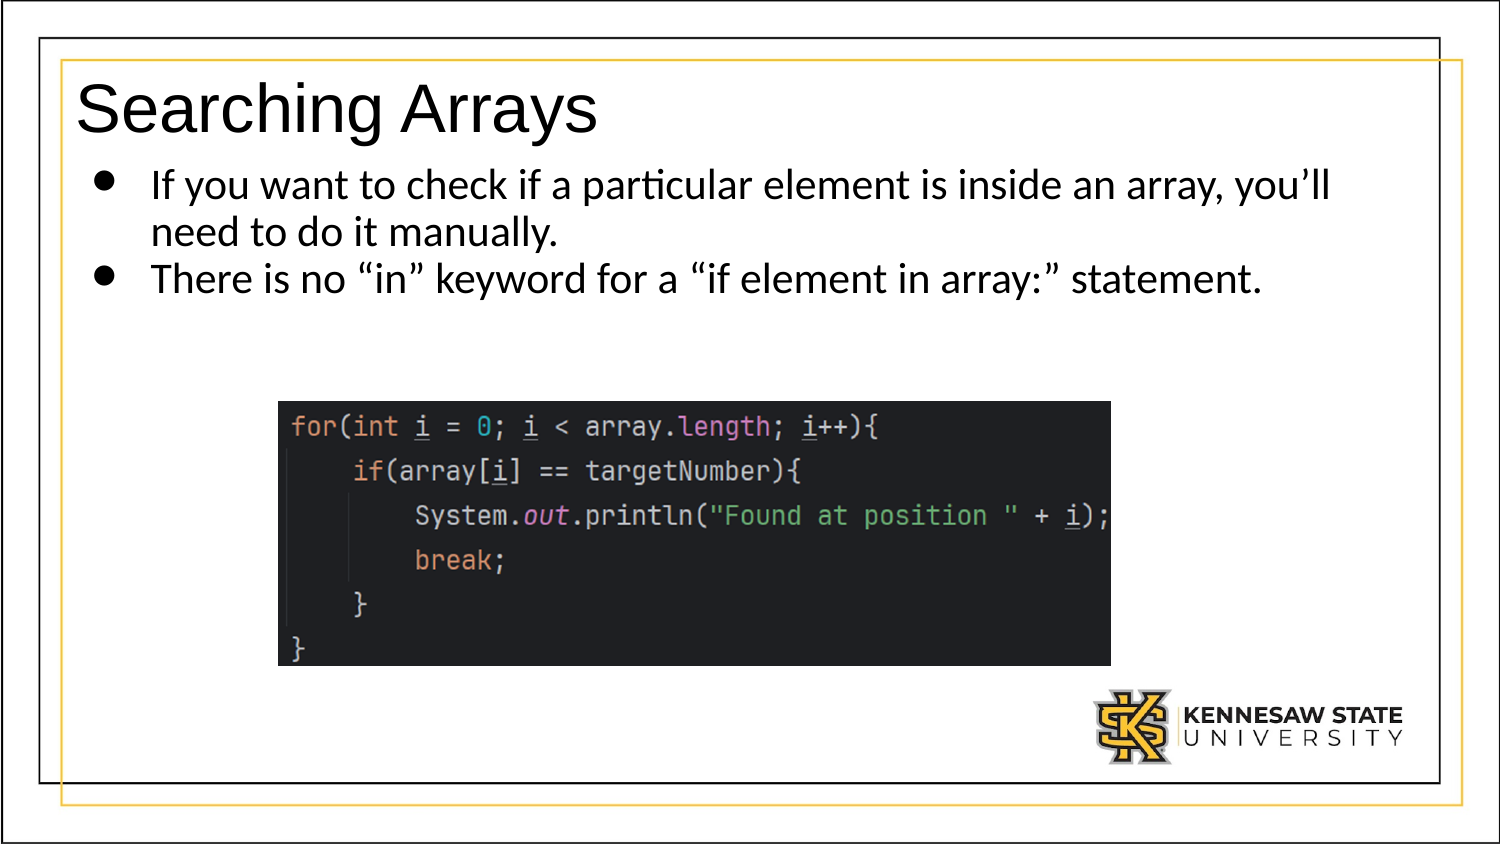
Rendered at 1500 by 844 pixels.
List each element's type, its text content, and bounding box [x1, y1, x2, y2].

list If you want to check if a particular element is inside an array, you’ll need to do it manually. There is no “in” keyword for a “if element in array:” statement. [60, 154, 1442, 772]
title Searching Arrays [60, 62, 1442, 154]
picture [0, 0, 1500, 844]
